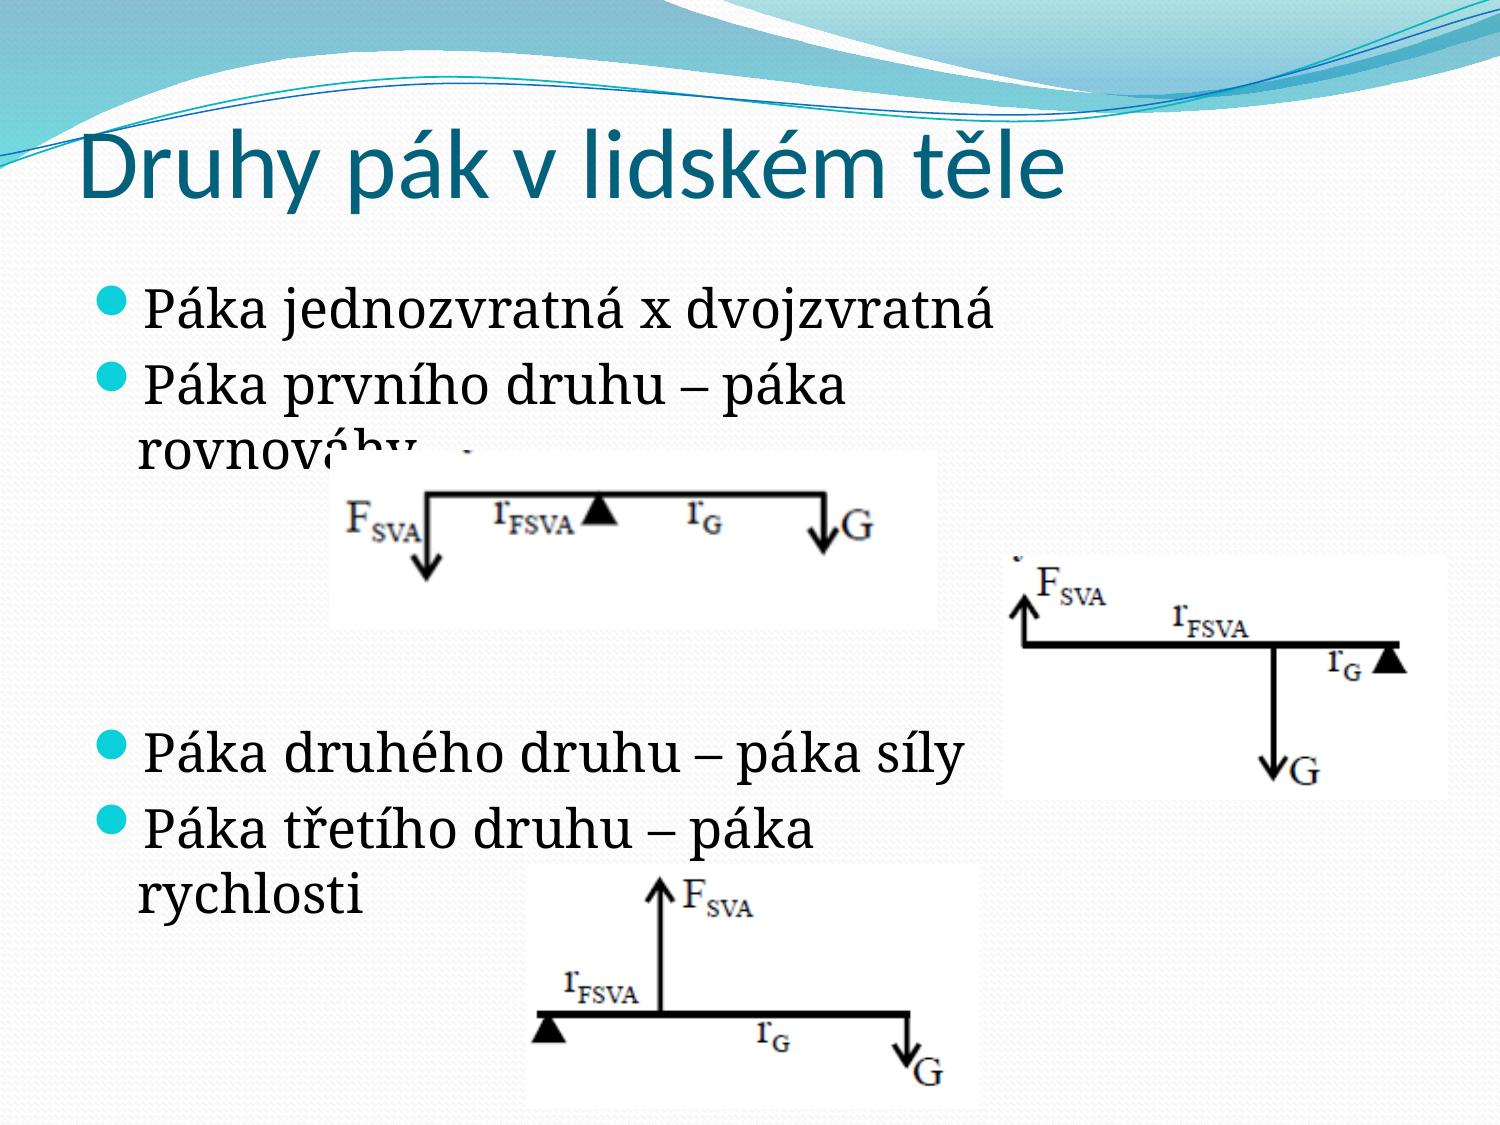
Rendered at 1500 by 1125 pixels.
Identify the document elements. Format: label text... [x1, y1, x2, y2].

list Páka jednozvratná x dvojzvratná Páka prvního druhu – páka rovnováhy Páka druhého druhu – páka síly Páka třetího druhu – páka rychlosti [77, 267, 1036, 988]
picture [1002, 555, 1448, 800]
picture [329, 449, 938, 628]
picture [525, 865, 980, 1110]
title Druhy pák v lidském těle [77, 90, 1428, 219]
